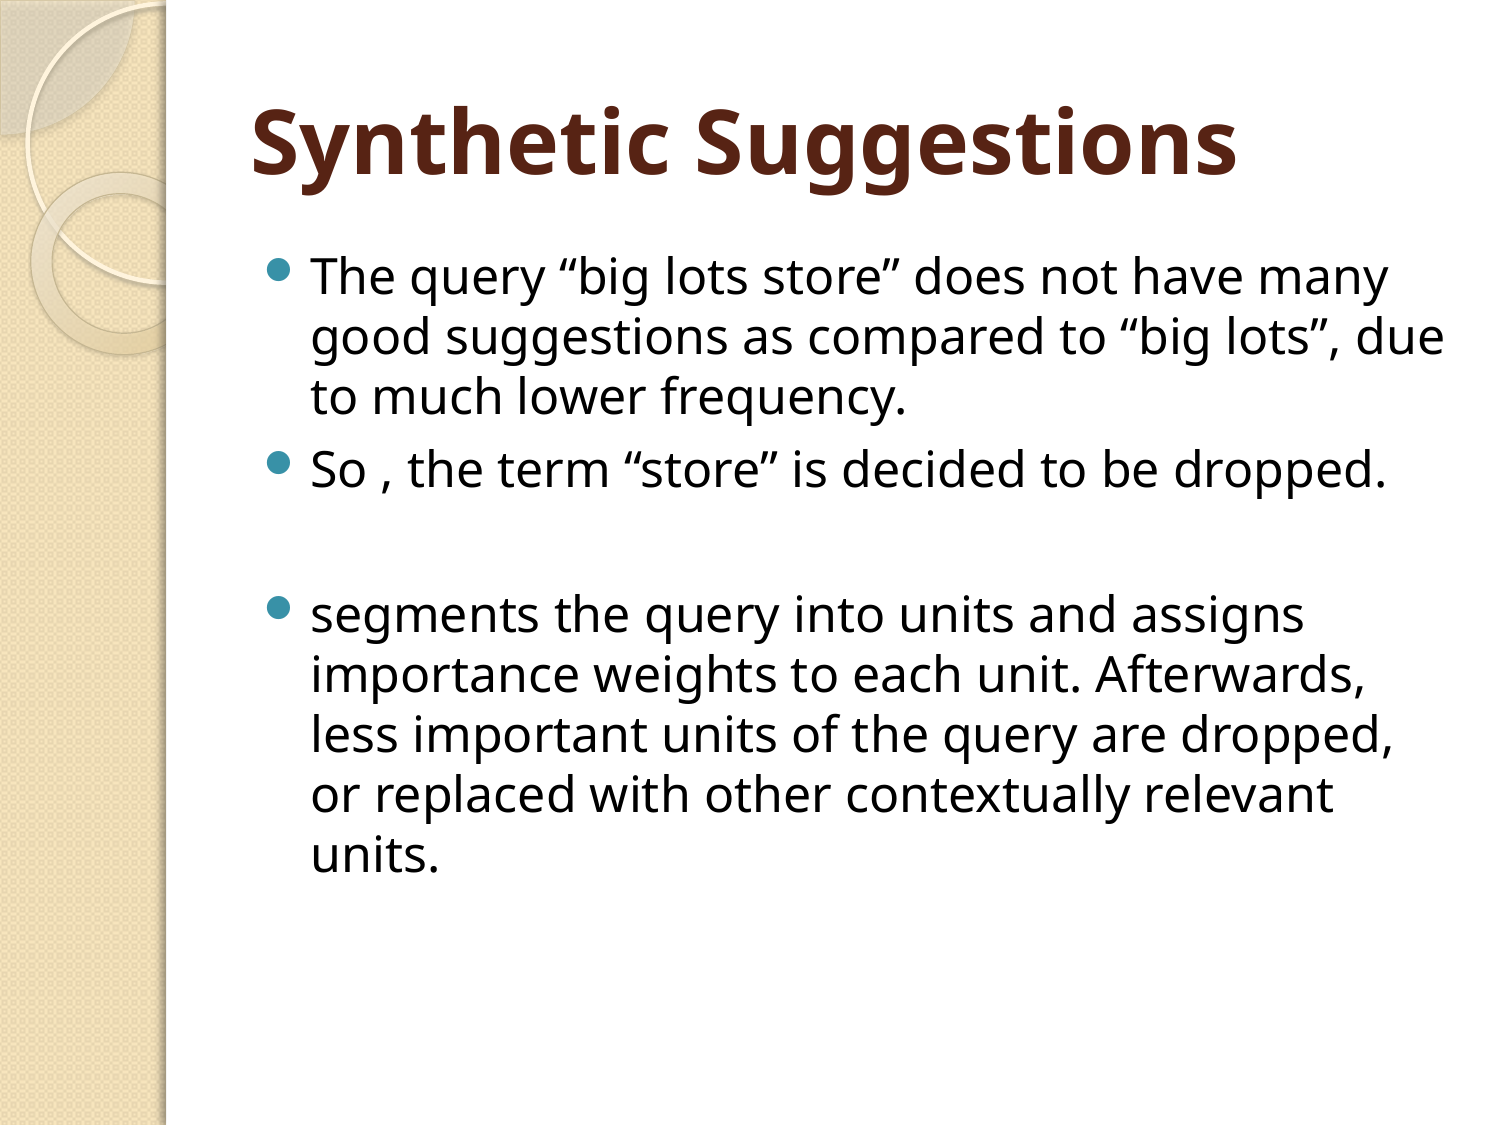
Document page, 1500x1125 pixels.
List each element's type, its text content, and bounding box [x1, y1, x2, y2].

list The query “big lots store” does not have many good suggestions as compared to “big lots”, due to much lower frequency. So , the term “store” is decided to be dropped. segments the query into units and assigns importance weights to each unit. Afterwards, less important units of the query are dropped, or replaced with other contextually relevant units. [235, 237, 1466, 1025]
title Synthetic Suggestions [235, 45, 1466, 233]
